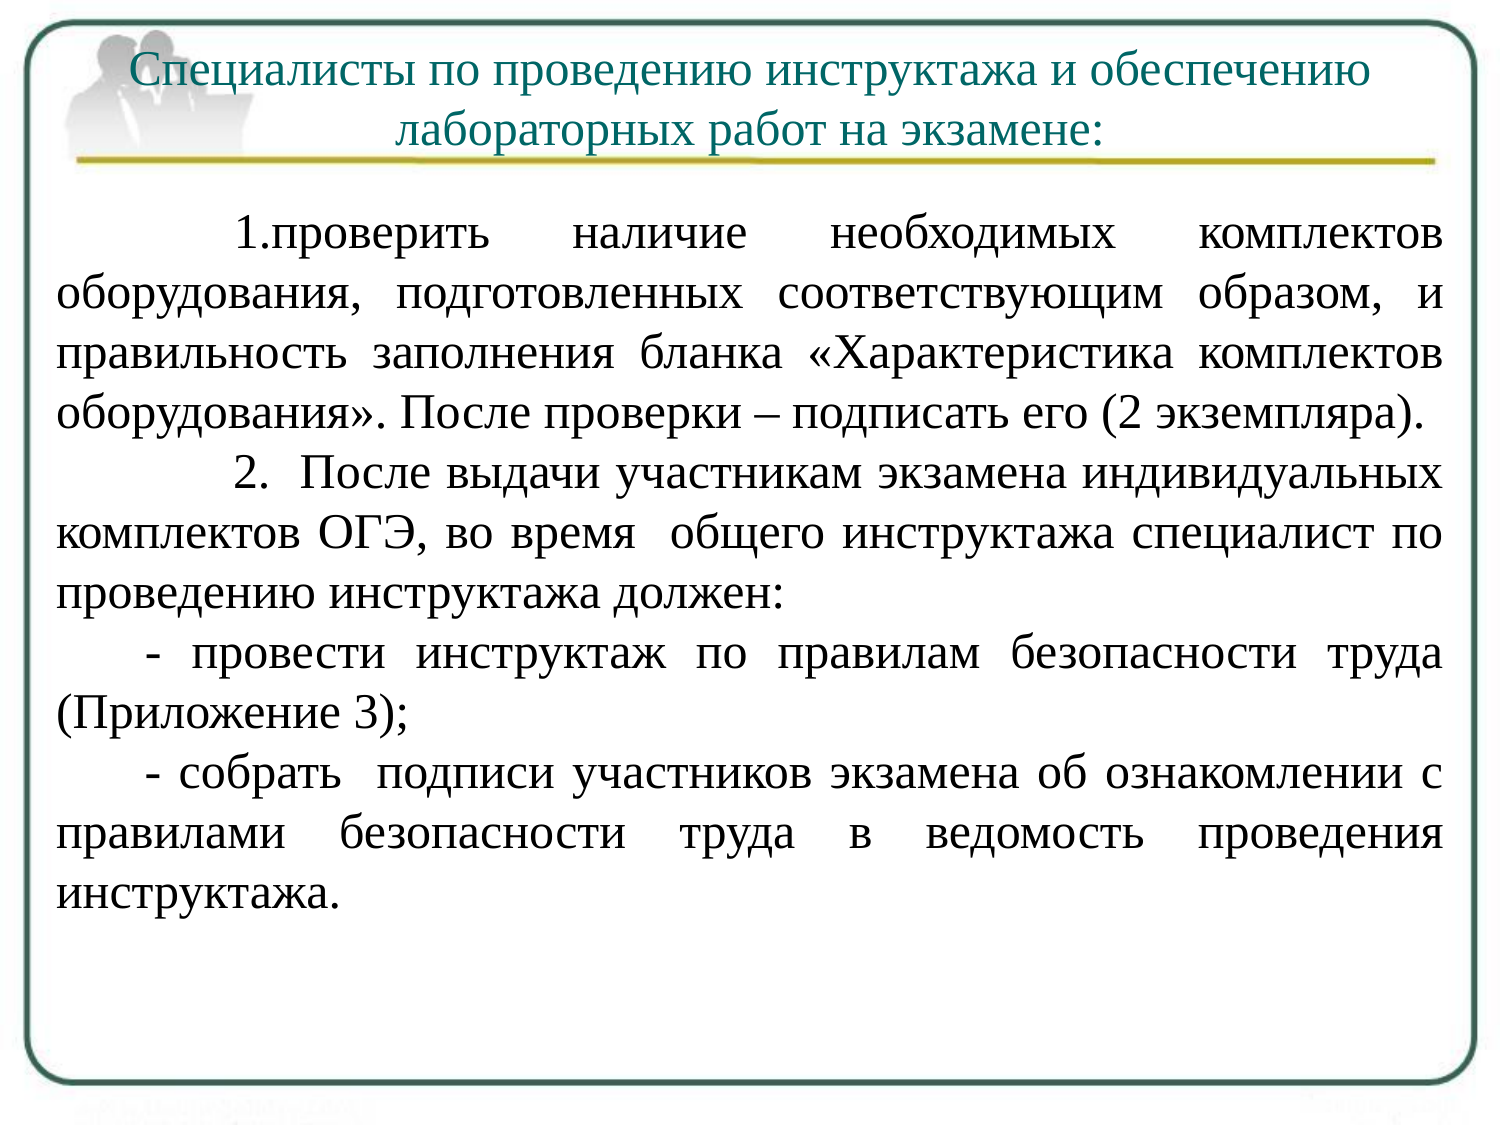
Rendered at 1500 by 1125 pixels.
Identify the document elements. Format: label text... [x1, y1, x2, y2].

picture [0, 0, 1500, 1125]
text_box 1.проверить наличие необходимых комплектов оборудования, подготовленных соответствующим образом, и правильность заполнения бланка «Характеристика комплектов оборудования». После проверки – подписать его (2 экземпляра). 2. После выдачи участникам экзамена индивидуальных комплектов ОГЭ, во время общего инструктажа специалист по проведению инструктажа должен: - провести инструктаж по правилам безопасности труда (Приложение 3); - собрать подписи участников экзамена об ознакомлении с правилами безопасности труда в ведомость проведения инструктажа. [41, 191, 1459, 927]
title Специалисты по проведению инструктажа и обеспечению лабораторных работ на экзамене: [75, 19, 1425, 173]
